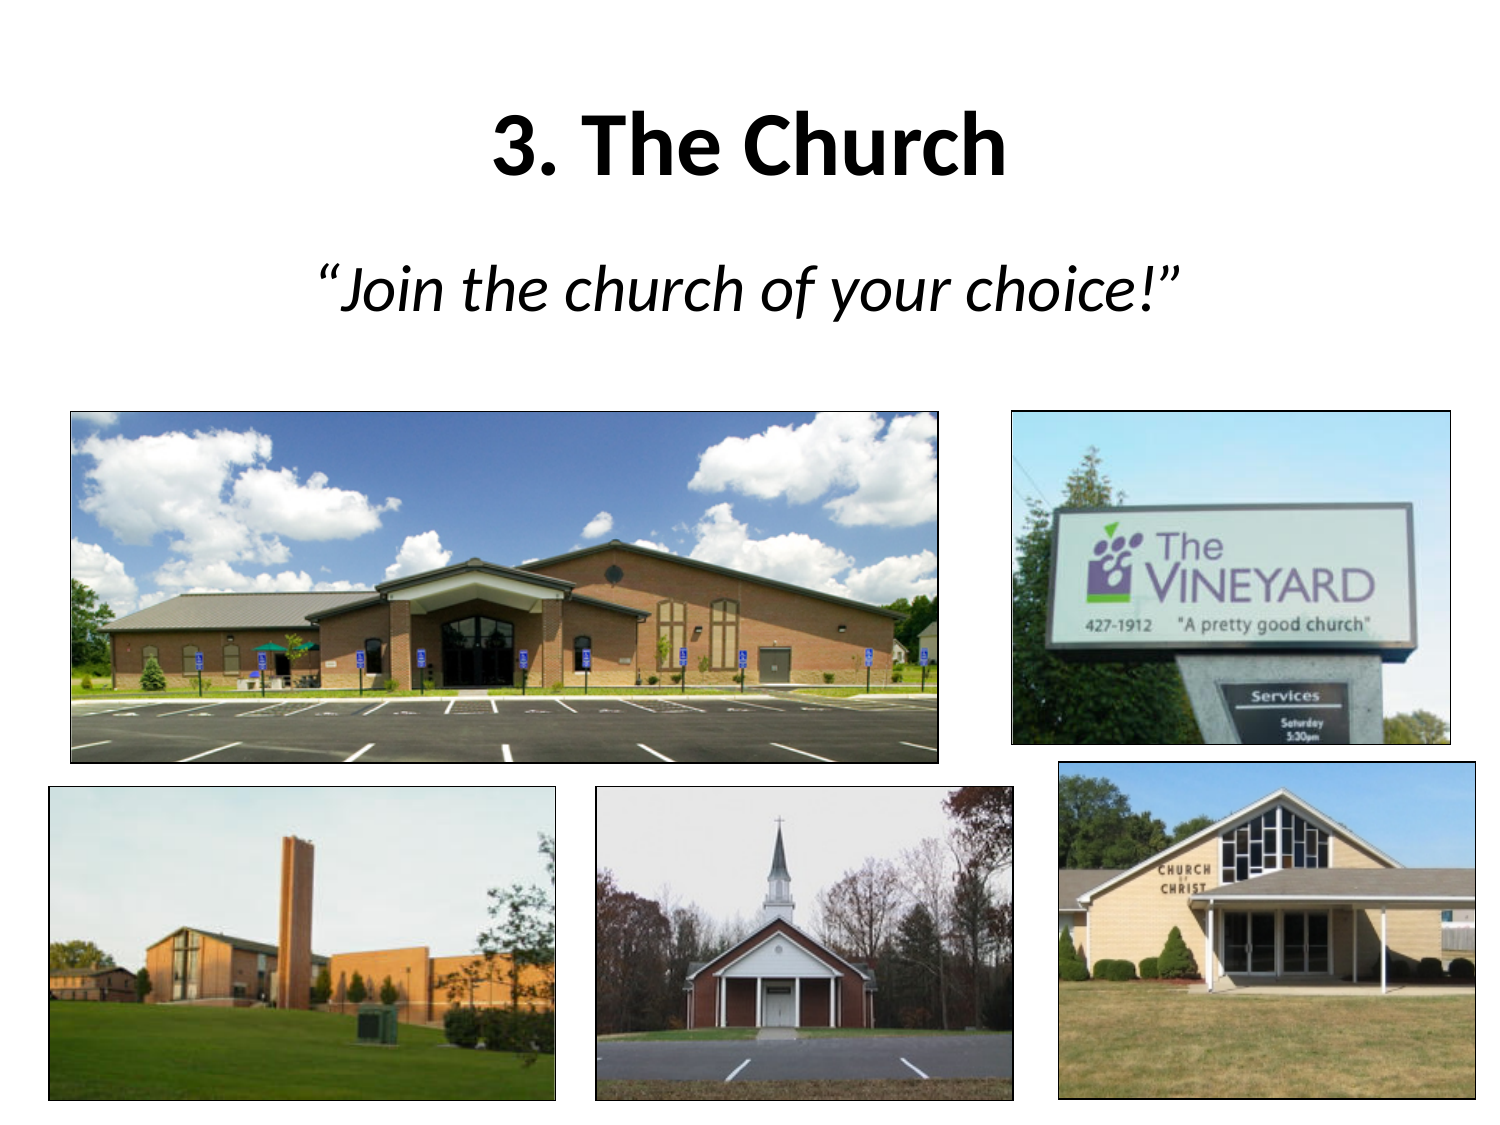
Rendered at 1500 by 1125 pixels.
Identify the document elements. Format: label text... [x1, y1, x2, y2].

picture [1012, 411, 1451, 744]
title 3. The Church [75, 45, 1425, 233]
picture [596, 787, 1013, 1101]
picture [71, 412, 938, 763]
list “Join the church of your choice!” [75, 237, 1425, 1005]
picture [1058, 762, 1476, 1099]
picture [49, 787, 555, 1101]
